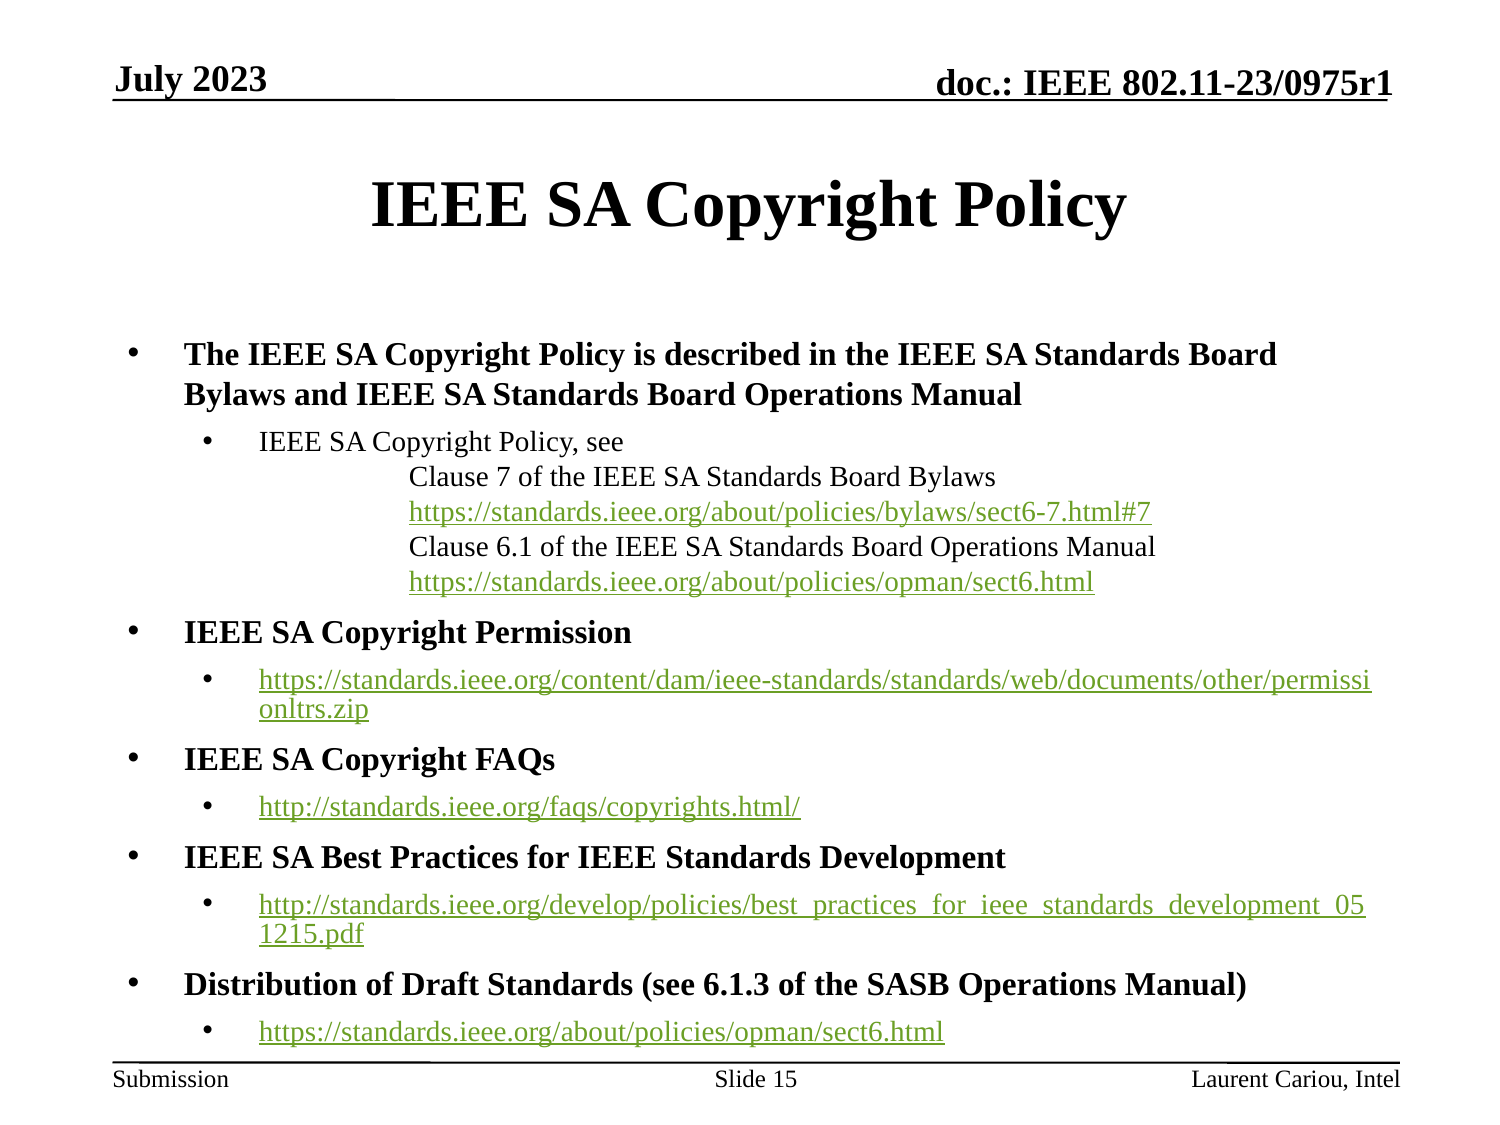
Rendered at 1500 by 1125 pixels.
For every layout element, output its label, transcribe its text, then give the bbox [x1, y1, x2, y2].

slide_number Slide 15 [712, 1061, 800, 1123]
title IEEE SA Copyright Policy [112, 112, 1388, 288]
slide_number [114, 54, 423, 100]
footer Laurent Cariou, Intel [878, 1061, 1402, 1093]
list The IEEE SA Copyright Policy is described in the IEEE SA Standards Board Bylaws and IEEE SA Standards Board Operations Manual IEEE SA Copyright Policy, see Clause 7 of the IEEE SA Standards Board Bylaws https://standards.ieee.org/about/policies/bylaws/sect6-7.html#7 Clause 6.1 of the IEEE SA Standards Board Operations Manual https://standards.ieee.org/about/policies/opman/sect6.html IEEE SA Copyright Permission https://standards.ieee.org/content/dam/ieee-standards/standards/web/documents/other/permissionltrs.zip IEEE SA Copyright FAQs http://standards.ieee.org/faqs/copyrights.html/ IEEE SA Best Practices for IEEE Standards Development http://standards.ieee.org/develop/policies/best_practices_for_ieee_standards_development_051215.pdf Distribution of Draft Standards (see 6.1.3 of the SASB Operations Manual) https://standards.ieee.org/about/policies/opman/sect6.html [112, 324, 1388, 1063]
